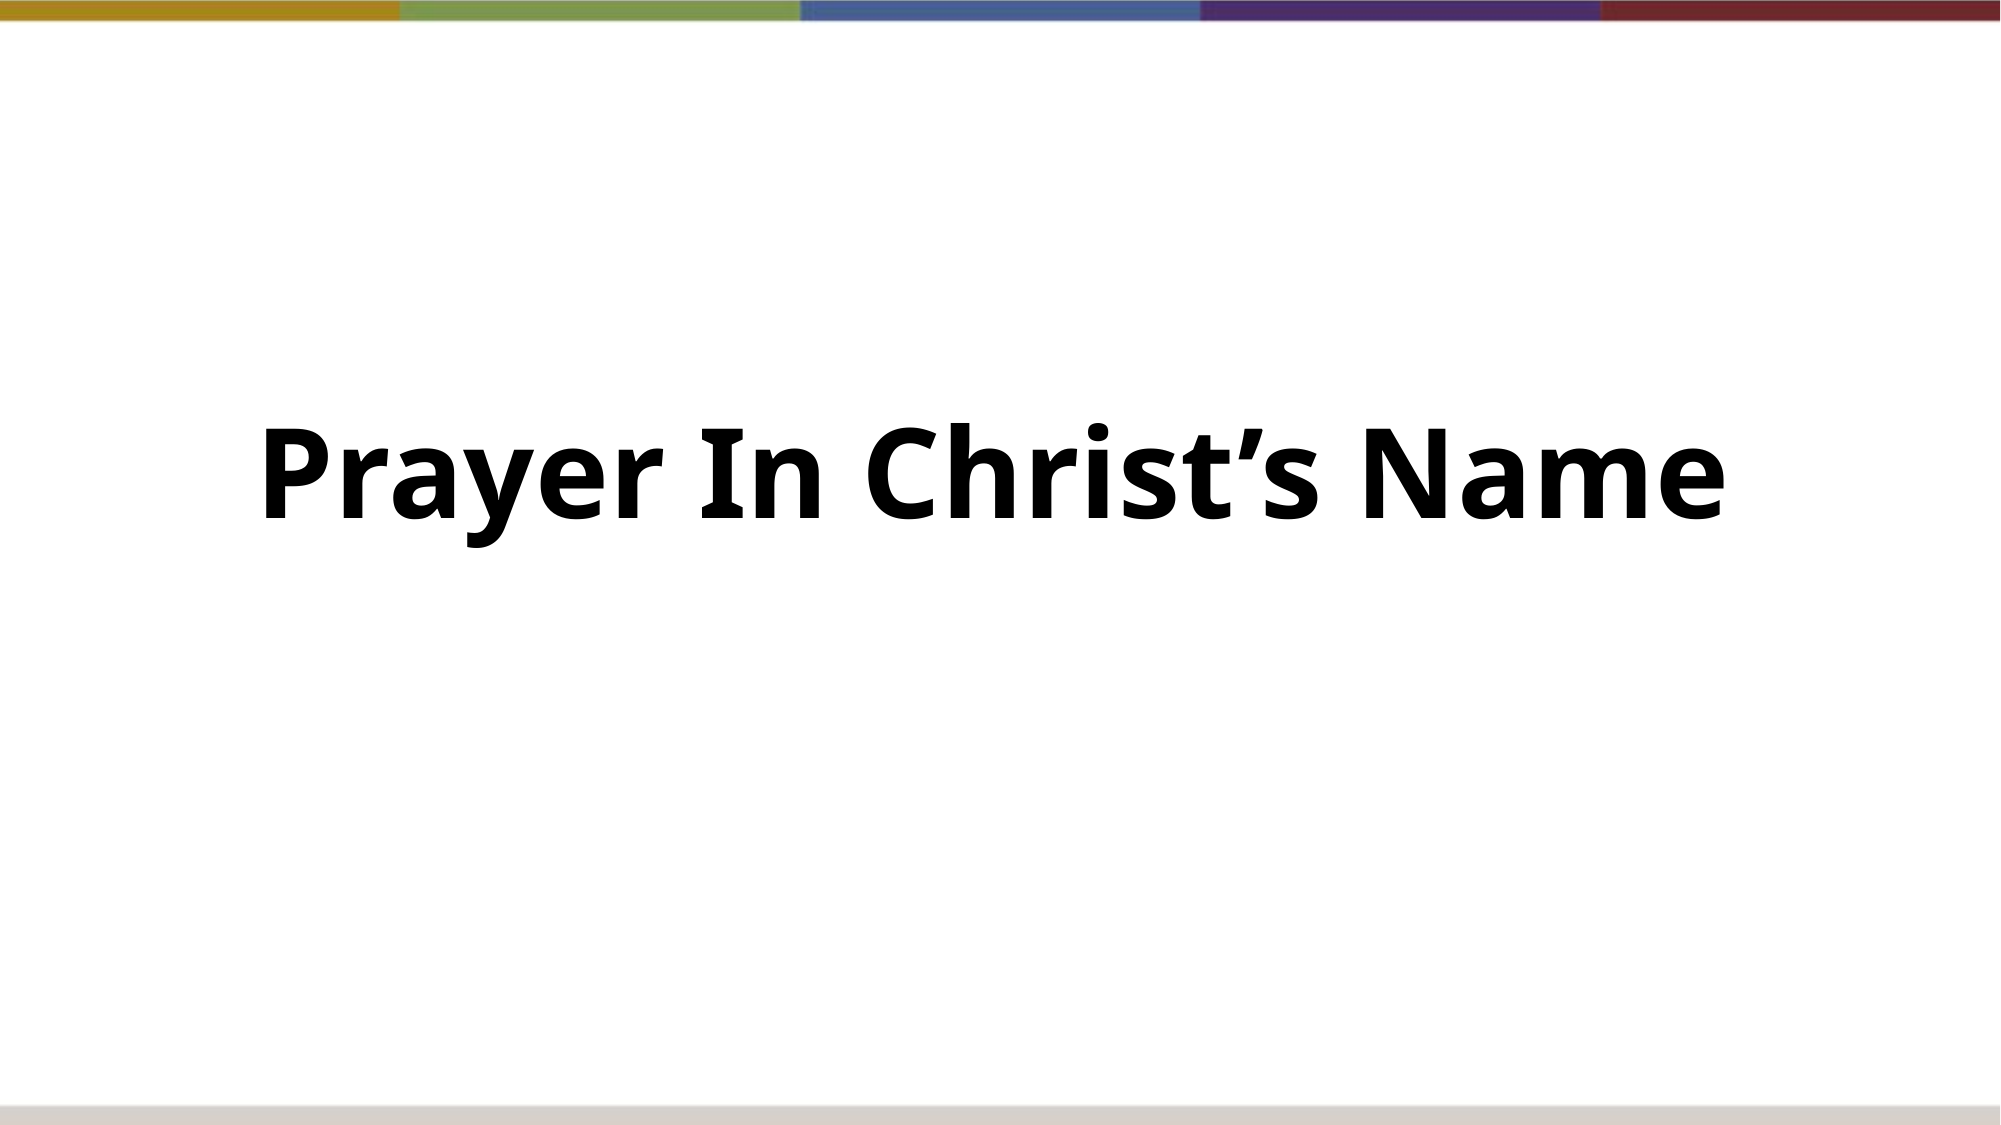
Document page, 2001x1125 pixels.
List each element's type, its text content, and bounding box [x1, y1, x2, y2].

list Prayer In Christ’s Name [126, 305, 1827, 552]
picture [0, 0, 2001, 1125]
